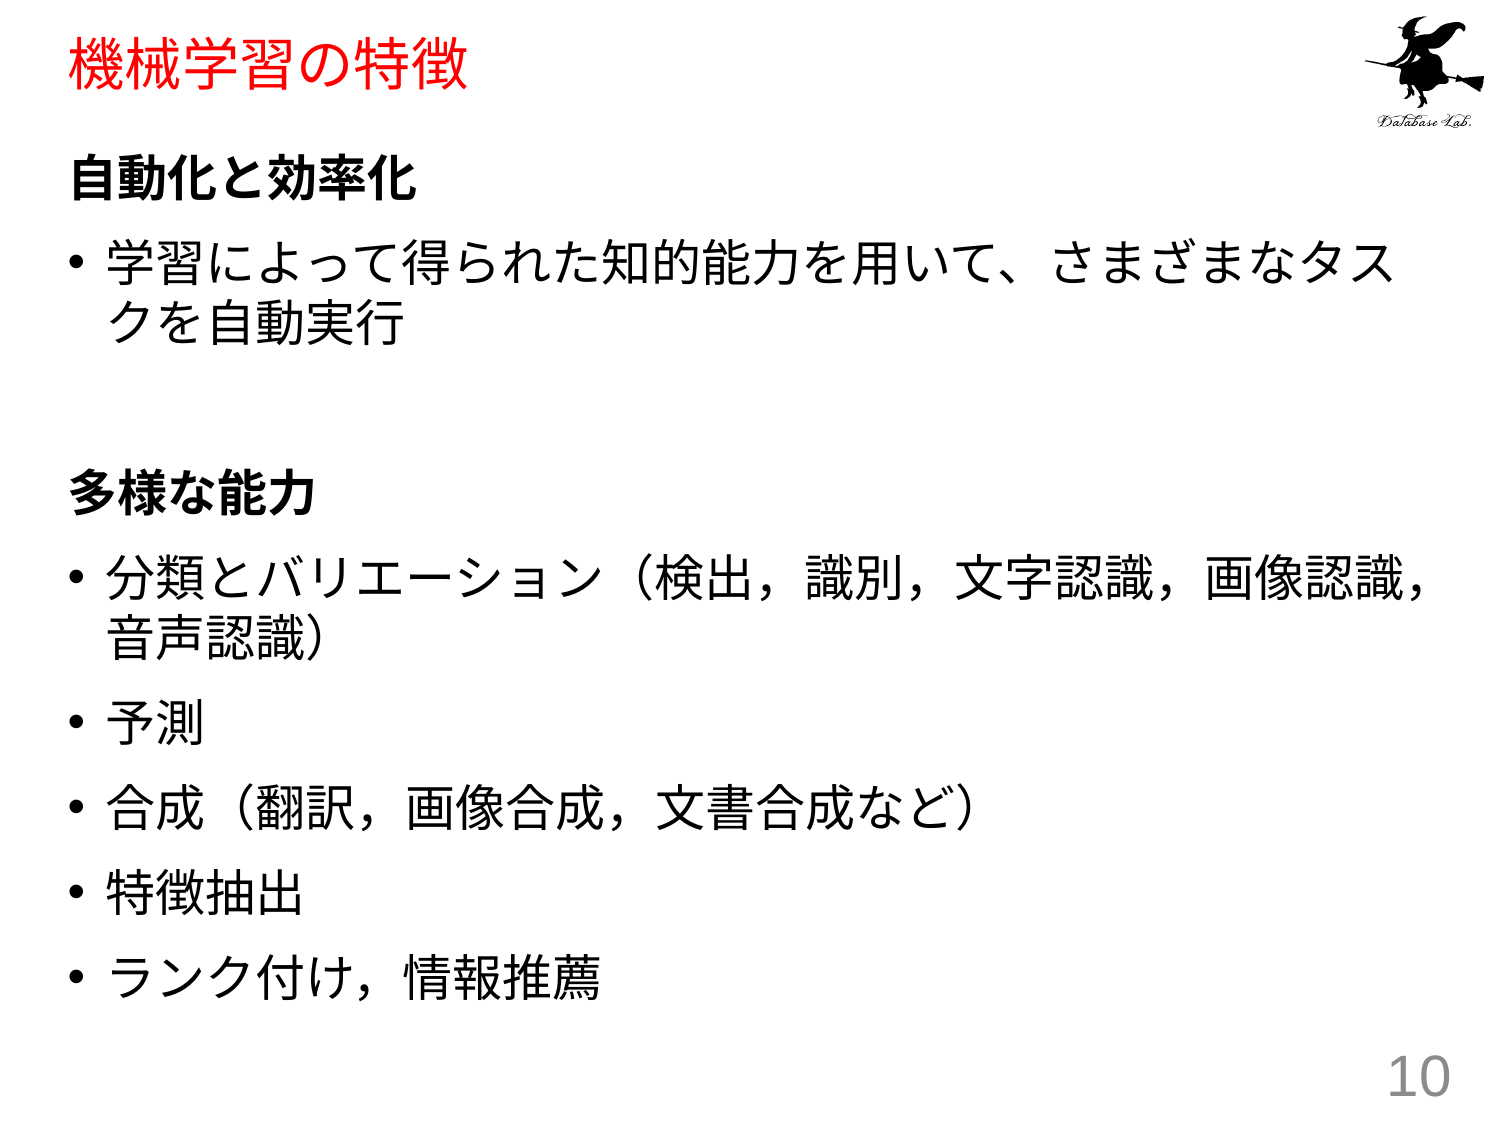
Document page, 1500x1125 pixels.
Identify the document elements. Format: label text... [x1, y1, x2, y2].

slide_number 10 [1129, 1042, 1467, 1103]
list 自動化と効率化 学習によって得られた知的能力を用いて、さまざまなタスクを自動実行 多様な能力 分類とバリエーション（検出，識別，文字認識，画像認識，音声認識） 予測 合成（翻訳，画像合成，文書合成など） 特徴抽出 ランク付け，情報推薦 [52, 138, 1441, 1014]
title 機械学習の特徴 [52, 28, 1441, 106]
picture [1362, 14, 1486, 130]
